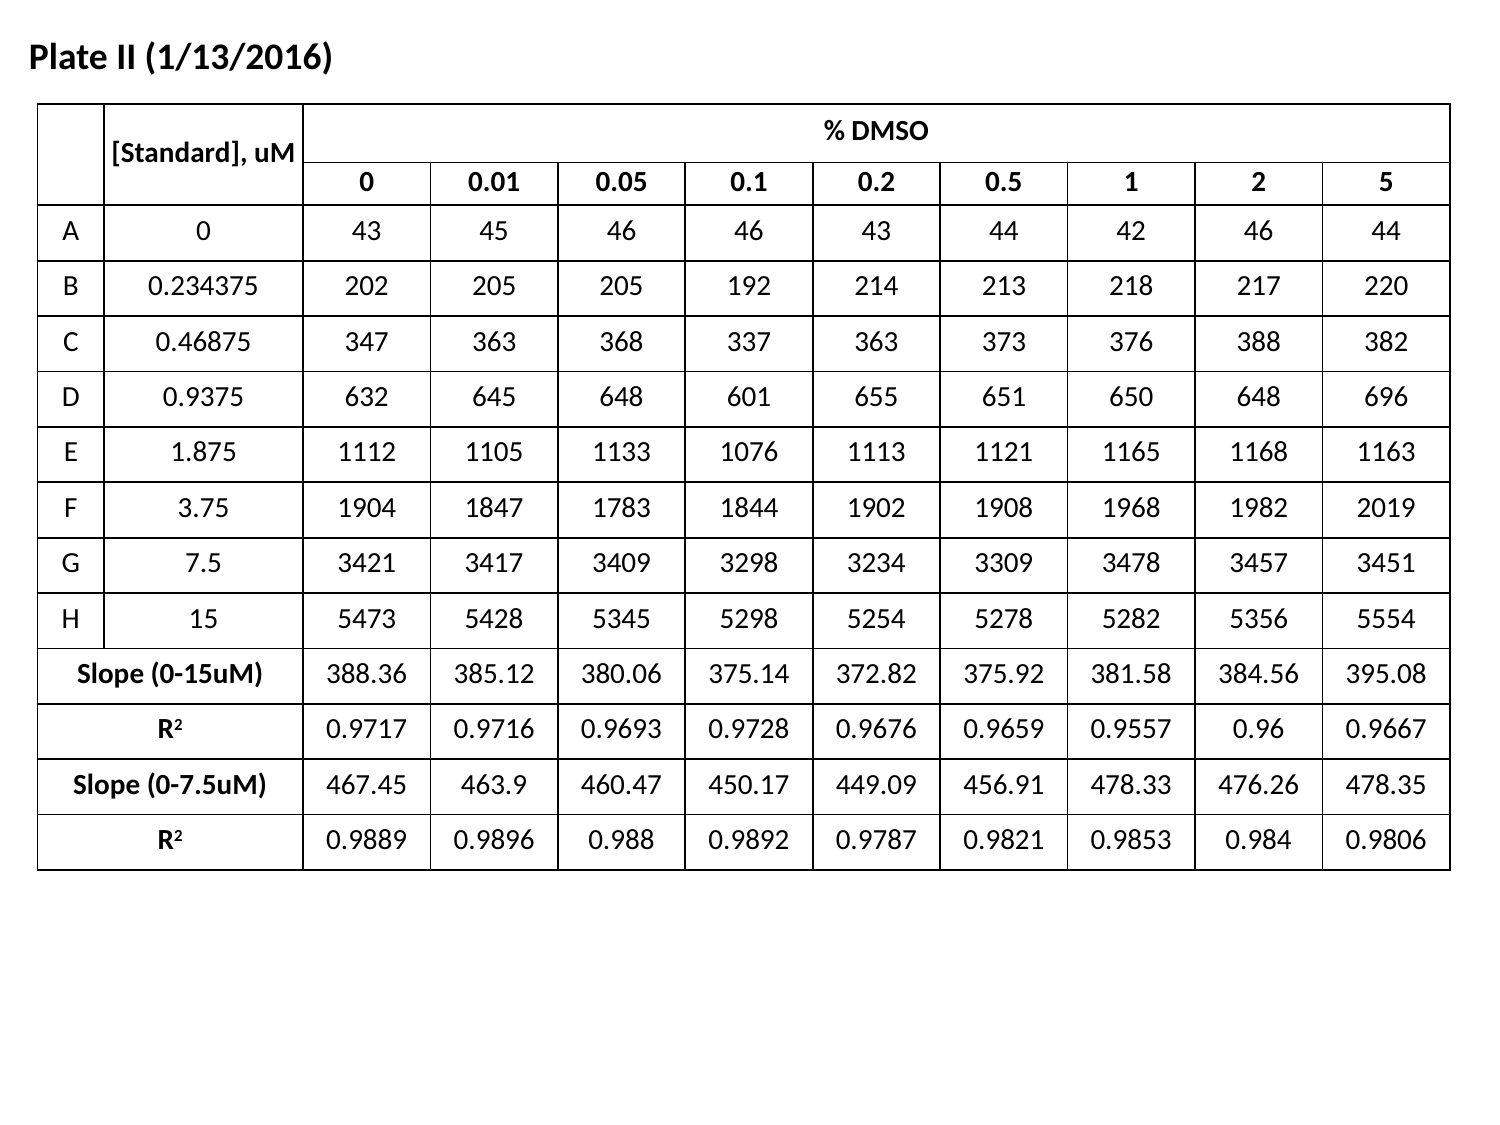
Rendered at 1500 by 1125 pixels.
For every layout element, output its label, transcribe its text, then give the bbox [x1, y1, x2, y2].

table_cell 467.45 [304, 760, 430, 814]
table_cell 1133 [559, 428, 684, 481]
table_cell 46 [686, 206, 812, 260]
table_cell 3298 [686, 539, 812, 592]
table_cell 46 [1196, 206, 1322, 260]
table_cell 382 [1323, 317, 1449, 371]
table_cell 44 [941, 206, 1067, 260]
table_cell R2 [38, 815, 302, 869]
table_cell 337 [686, 317, 812, 371]
table_cell 43 [814, 206, 939, 260]
table_cell 5428 [431, 594, 557, 648]
table_cell 0 [105, 206, 302, 260]
table_cell R2 [38, 705, 302, 758]
table_cell 449.09 [814, 760, 939, 814]
table_cell 381.58 [1068, 649, 1194, 703]
table_cell 388 [1196, 317, 1322, 371]
table_cell 3309 [941, 539, 1067, 592]
table_cell E [38, 428, 103, 481]
table_cell 0.9667 [1323, 705, 1449, 758]
table_cell 460.47 [559, 760, 684, 814]
table_cell 1 [1068, 163, 1194, 204]
text_box Plate II (1/13/2016) [14, 24, 349, 85]
table_cell 45 [431, 206, 557, 260]
table_cell 1968 [1068, 483, 1194, 537]
table_cell 3234 [814, 539, 939, 592]
table_cell 213 [941, 262, 1067, 315]
table_cell 0.9896 [431, 815, 557, 869]
table_cell 1982 [1196, 483, 1322, 537]
table_cell 0.9716 [431, 705, 557, 758]
table_cell 648 [559, 372, 684, 426]
table_cell 0.9693 [559, 705, 684, 758]
table_cell 0.9659 [941, 705, 1067, 758]
table_cell 1163 [1323, 428, 1449, 481]
table_cell 46 [559, 206, 684, 260]
table_cell 1844 [686, 483, 812, 537]
table_cell 478.35 [1323, 760, 1449, 814]
table_cell 347 [304, 317, 430, 371]
table_cell 0.9892 [686, 815, 812, 869]
table_cell 1783 [559, 483, 684, 537]
table_cell 376 [1068, 317, 1194, 371]
table_cell 5278 [941, 594, 1067, 648]
table_cell 5554 [1323, 594, 1449, 648]
table_cell 0.9806 [1323, 815, 1449, 869]
table_cell 205 [559, 262, 684, 315]
table_cell 3457 [1196, 539, 1322, 592]
table_cell 0.9375 [105, 372, 302, 426]
table_cell 7.5 [105, 539, 302, 592]
table_cell 0.9853 [1068, 815, 1194, 869]
table_cell 205 [431, 262, 557, 315]
table_cell 1904 [304, 483, 430, 537]
table_cell 0.96 [1196, 705, 1322, 758]
table_cell 5254 [814, 594, 939, 648]
table_cell 1168 [1196, 428, 1322, 481]
table_cell 385.12 [431, 649, 557, 703]
table_cell 3.75 [105, 483, 302, 537]
table_cell 2019 [1323, 483, 1449, 537]
table_cell 373 [941, 317, 1067, 371]
table_header [Standard], uM [105, 105, 302, 204]
table_cell 0.2 [814, 163, 939, 204]
table_cell 217 [1196, 262, 1322, 315]
table_cell 0.9717 [304, 705, 430, 758]
table_cell 5356 [1196, 594, 1322, 648]
table_cell 632 [304, 372, 430, 426]
table_cell 3417 [431, 539, 557, 592]
table_cell 0.234375 [105, 262, 302, 315]
table_cell 0.9676 [814, 705, 939, 758]
table_cell 202 [304, 262, 430, 315]
table_cell 0.1 [686, 163, 812, 204]
table_cell 655 [814, 372, 939, 426]
table_cell 5282 [1068, 594, 1194, 648]
table_cell C [38, 317, 103, 371]
table_cell 368 [559, 317, 684, 371]
table_cell 645 [431, 372, 557, 426]
table_cell 42 [1068, 206, 1194, 260]
table_cell Slope (0-7.5uM) [38, 760, 302, 814]
table_cell 450.17 [686, 760, 812, 814]
table_cell 478.33 [1068, 760, 1194, 814]
table_cell 218 [1068, 262, 1194, 315]
table_cell 648 [1196, 372, 1322, 426]
table_cell F [38, 483, 103, 537]
table_cell 214 [814, 262, 939, 315]
table_cell 192 [686, 262, 812, 315]
table_cell 5 [1323, 163, 1449, 204]
table_cell 384.56 [1196, 649, 1322, 703]
table_cell 0.988 [559, 815, 684, 869]
table_cell 372.82 [814, 649, 939, 703]
table_cell 3451 [1323, 539, 1449, 592]
table_cell G [38, 539, 103, 592]
table_cell 44 [1323, 206, 1449, 260]
table_cell 696 [1323, 372, 1449, 426]
table_cell 1165 [1068, 428, 1194, 481]
table_cell 1847 [431, 483, 557, 537]
table_cell 650 [1068, 372, 1194, 426]
table_cell 0.9787 [814, 815, 939, 869]
table_cell 1113 [814, 428, 939, 481]
table_cell 1105 [431, 428, 557, 481]
table_cell 0.984 [1196, 815, 1322, 869]
table_cell 375.14 [686, 649, 812, 703]
table_cell 0.46875 [105, 317, 302, 371]
table_cell 1076 [686, 428, 812, 481]
table_cell Slope (0-15uM) [38, 649, 302, 703]
table_cell 456.91 [941, 760, 1067, 814]
table_cell 1121 [941, 428, 1067, 481]
table_cell 3409 [559, 539, 684, 592]
table_cell 476.26 [1196, 760, 1322, 814]
table_cell 395.08 [1323, 649, 1449, 703]
table_cell 651 [941, 372, 1067, 426]
table_cell 0.9728 [686, 705, 812, 758]
table_cell D [38, 372, 103, 426]
table_cell 0.9557 [1068, 705, 1194, 758]
table_header [38, 105, 103, 204]
table_cell 1.875 [105, 428, 302, 481]
table_cell 0 [304, 163, 430, 204]
table_cell H [38, 594, 103, 648]
table_cell 0.05 [559, 163, 684, 204]
table_cell 601 [686, 372, 812, 426]
table_cell 220 [1323, 262, 1449, 315]
table_cell 3421 [304, 539, 430, 592]
table_cell 43 [304, 206, 430, 260]
table_cell 375.92 [941, 649, 1067, 703]
table_cell 5345 [559, 594, 684, 648]
table_cell 5298 [686, 594, 812, 648]
table_cell 3478 [1068, 539, 1194, 592]
table_cell 0.9821 [941, 815, 1067, 869]
table_cell 0.01 [431, 163, 557, 204]
table_cell 388.36 [304, 649, 430, 703]
table_cell 5473 [304, 594, 430, 648]
table_cell 15 [105, 594, 302, 648]
table_cell 363 [431, 317, 557, 371]
table_cell 2 [1196, 163, 1322, 204]
table_cell 0.5 [941, 163, 1067, 204]
table_cell B [38, 262, 103, 315]
table_cell 0.9889 [304, 815, 430, 869]
table_cell A [38, 206, 103, 260]
table_cell 1112 [304, 428, 430, 481]
table_cell 463.9 [431, 760, 557, 814]
table_cell 380.06 [559, 649, 684, 703]
table_cell 363 [814, 317, 939, 371]
table_header % DMSO [304, 105, 1449, 162]
table_cell 1902 [814, 483, 939, 537]
table_cell 1908 [941, 483, 1067, 537]
